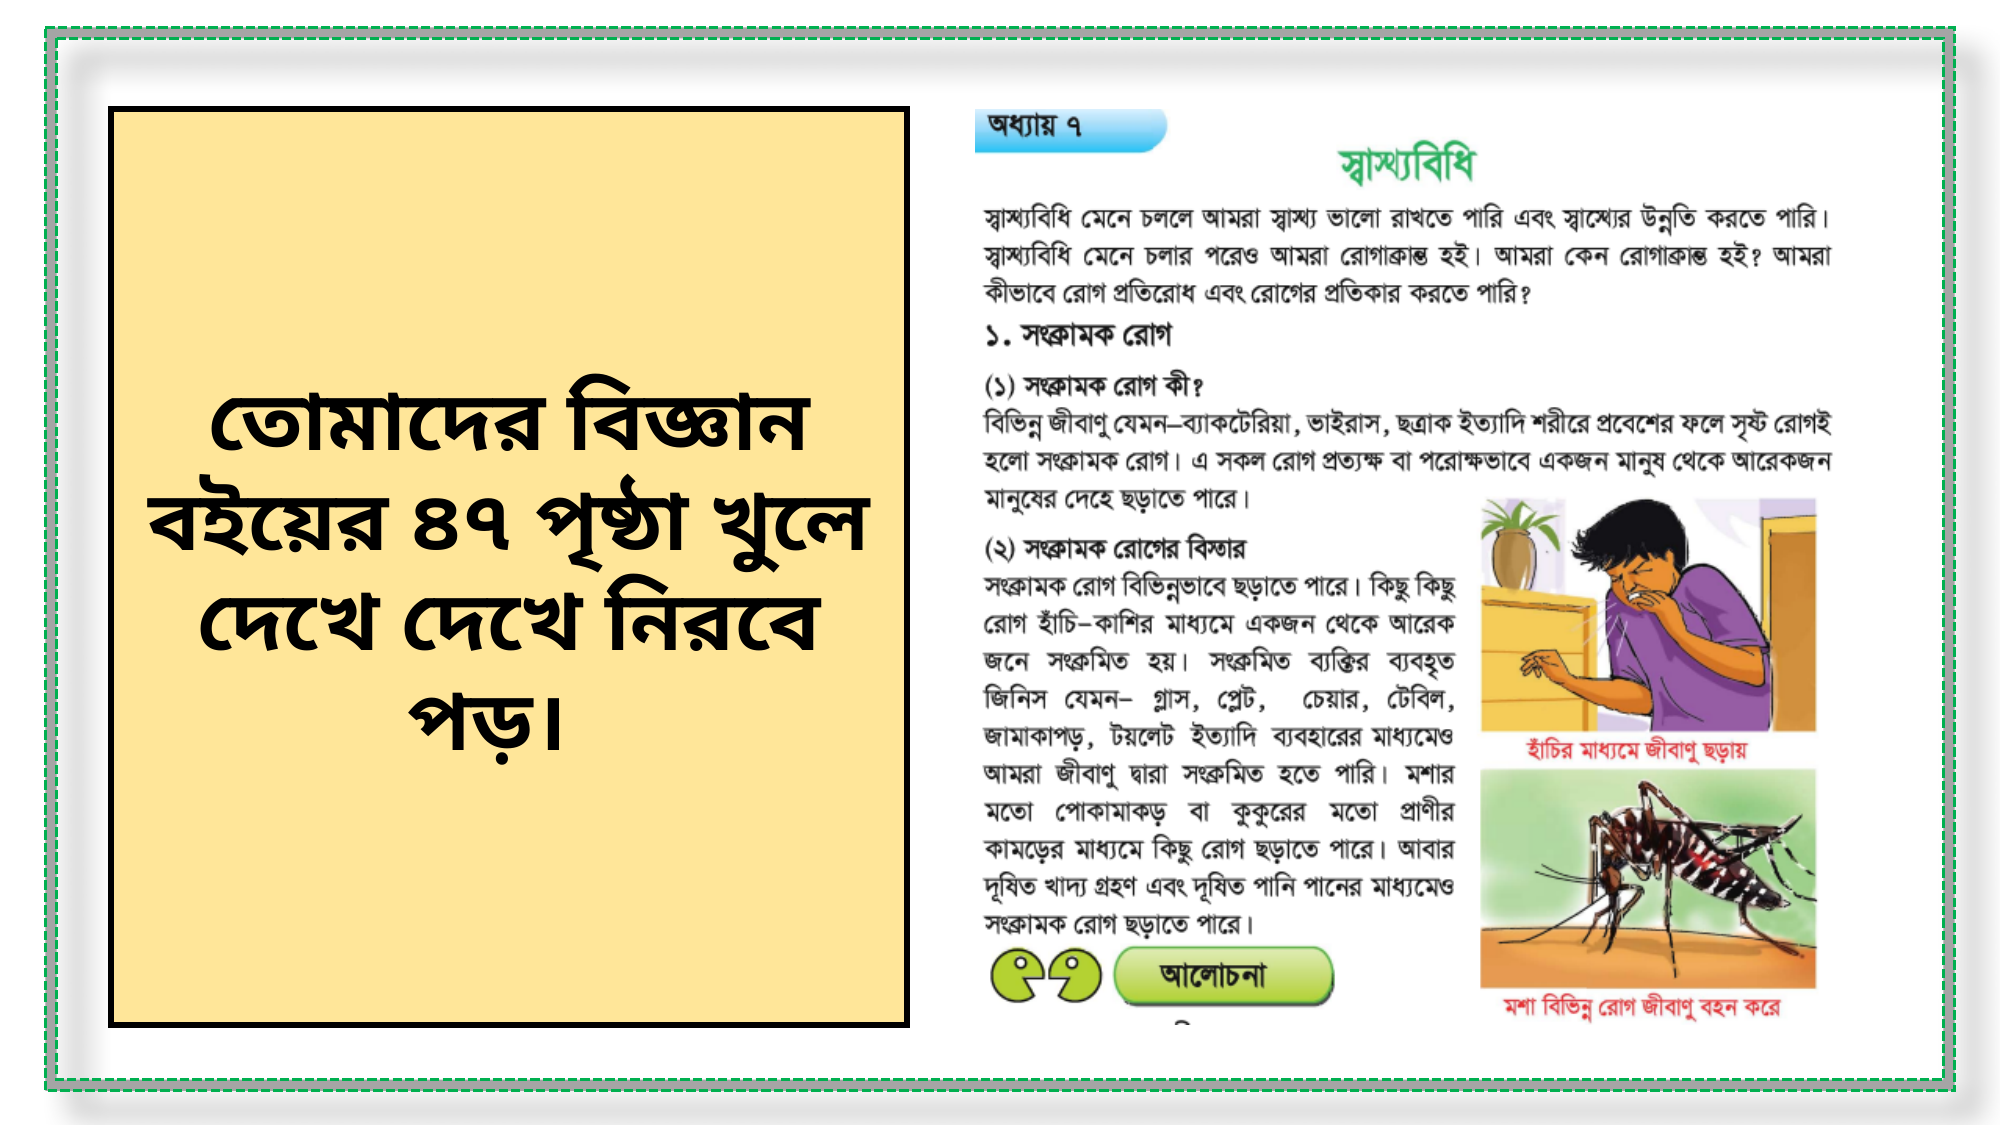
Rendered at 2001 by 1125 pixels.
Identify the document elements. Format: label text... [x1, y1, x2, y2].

text_box তোমাদের বিজ্ঞান বইয়ের ৪৭ পৃষ্ঠা খুলে দেখে দেখে নিরবে পড়। [110, 108, 908, 1026]
text_box [44, 26, 1956, 1092]
picture [975, 109, 1850, 1025]
